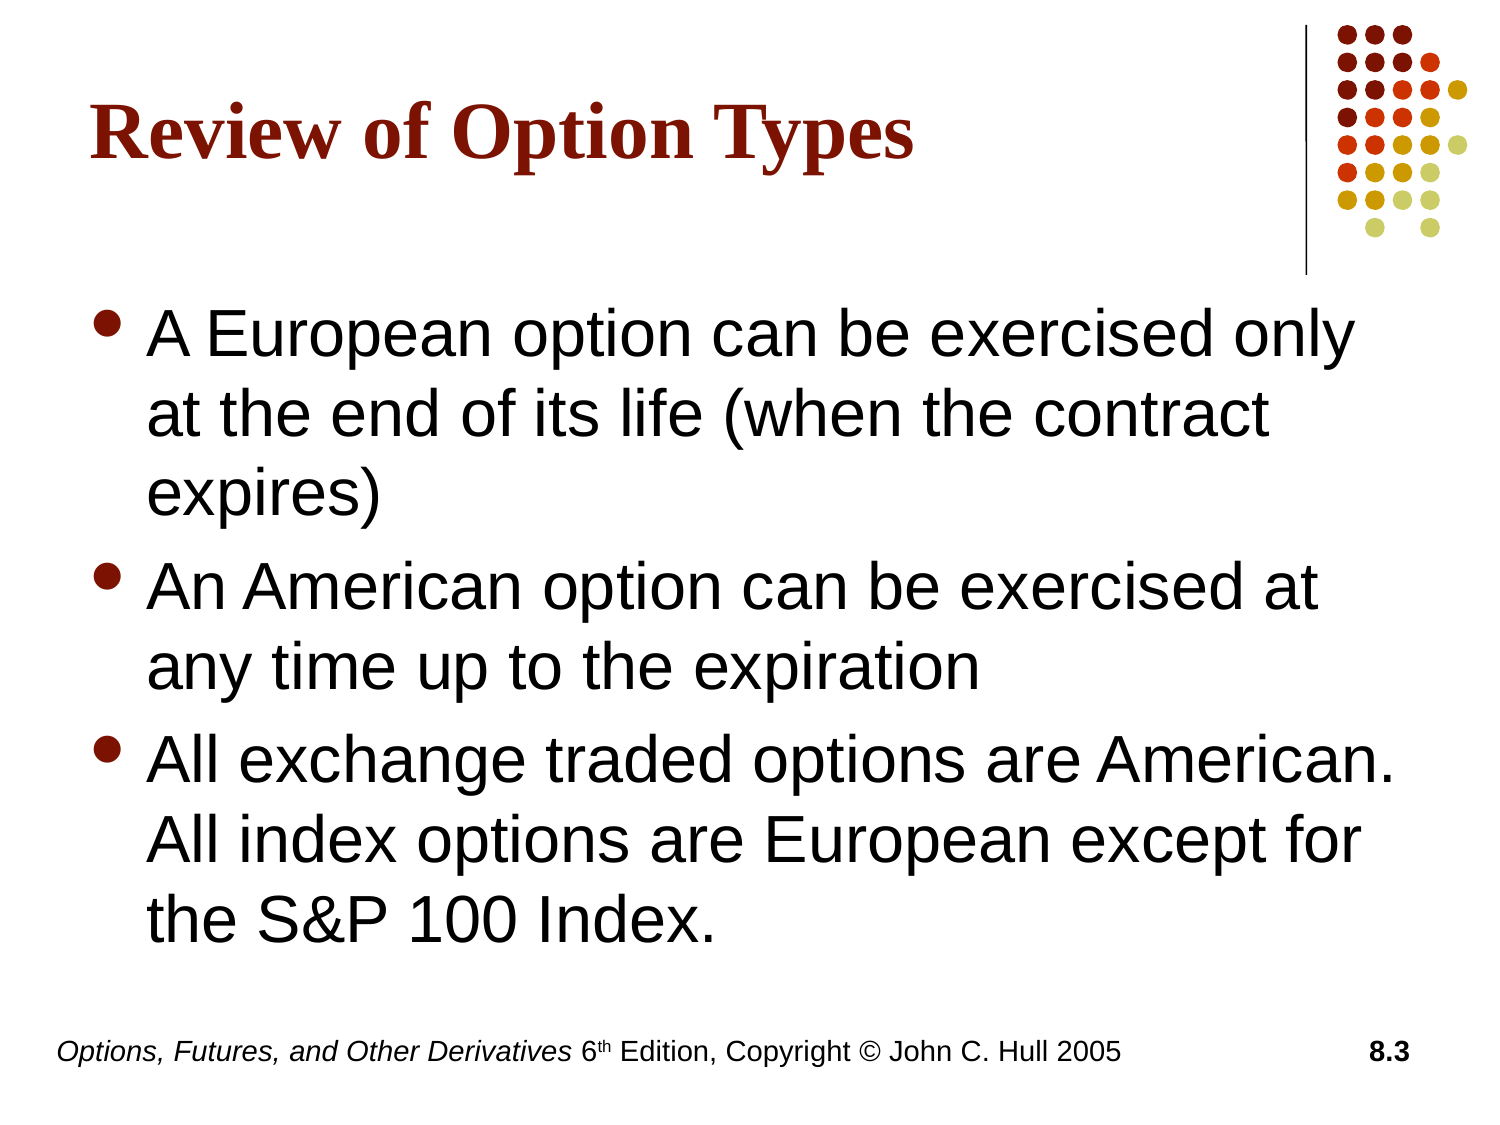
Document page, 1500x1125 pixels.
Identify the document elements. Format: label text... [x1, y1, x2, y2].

footer Options, Futures, and Other Derivatives 6th Edition, Copyright © John C. Hull 2005 [40, 1024, 1074, 1101]
list A European option can be exercised only at the end of its life (when the contract expires) An American option can be exercised at any time up to the expiration All exchange traded options are American. All index options are European except for the S&P 100 Index. [74, 281, 1426, 1006]
slide_number 8.3 [1074, 1024, 1426, 1101]
title Review of Option Types [74, 19, 1313, 233]
